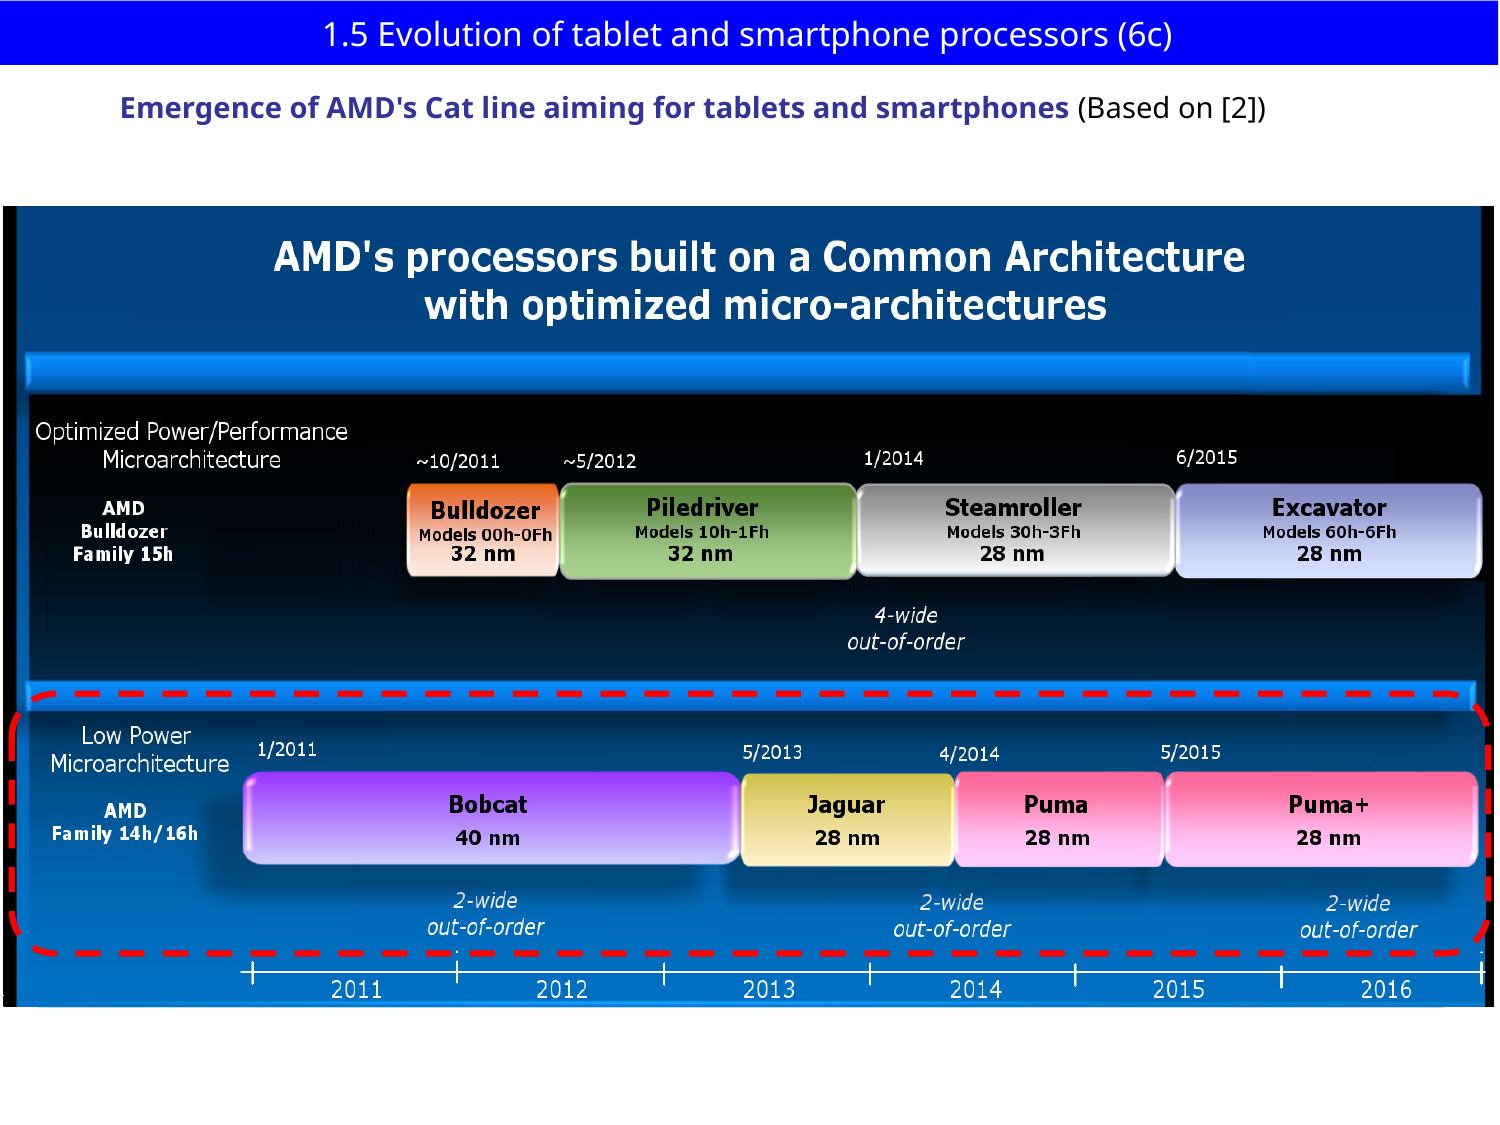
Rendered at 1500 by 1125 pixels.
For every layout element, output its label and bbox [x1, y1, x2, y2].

text_box [3, 206, 1495, 1008]
title [0, 0, 1499, 65]
text_box [104, 82, 1281, 133]
